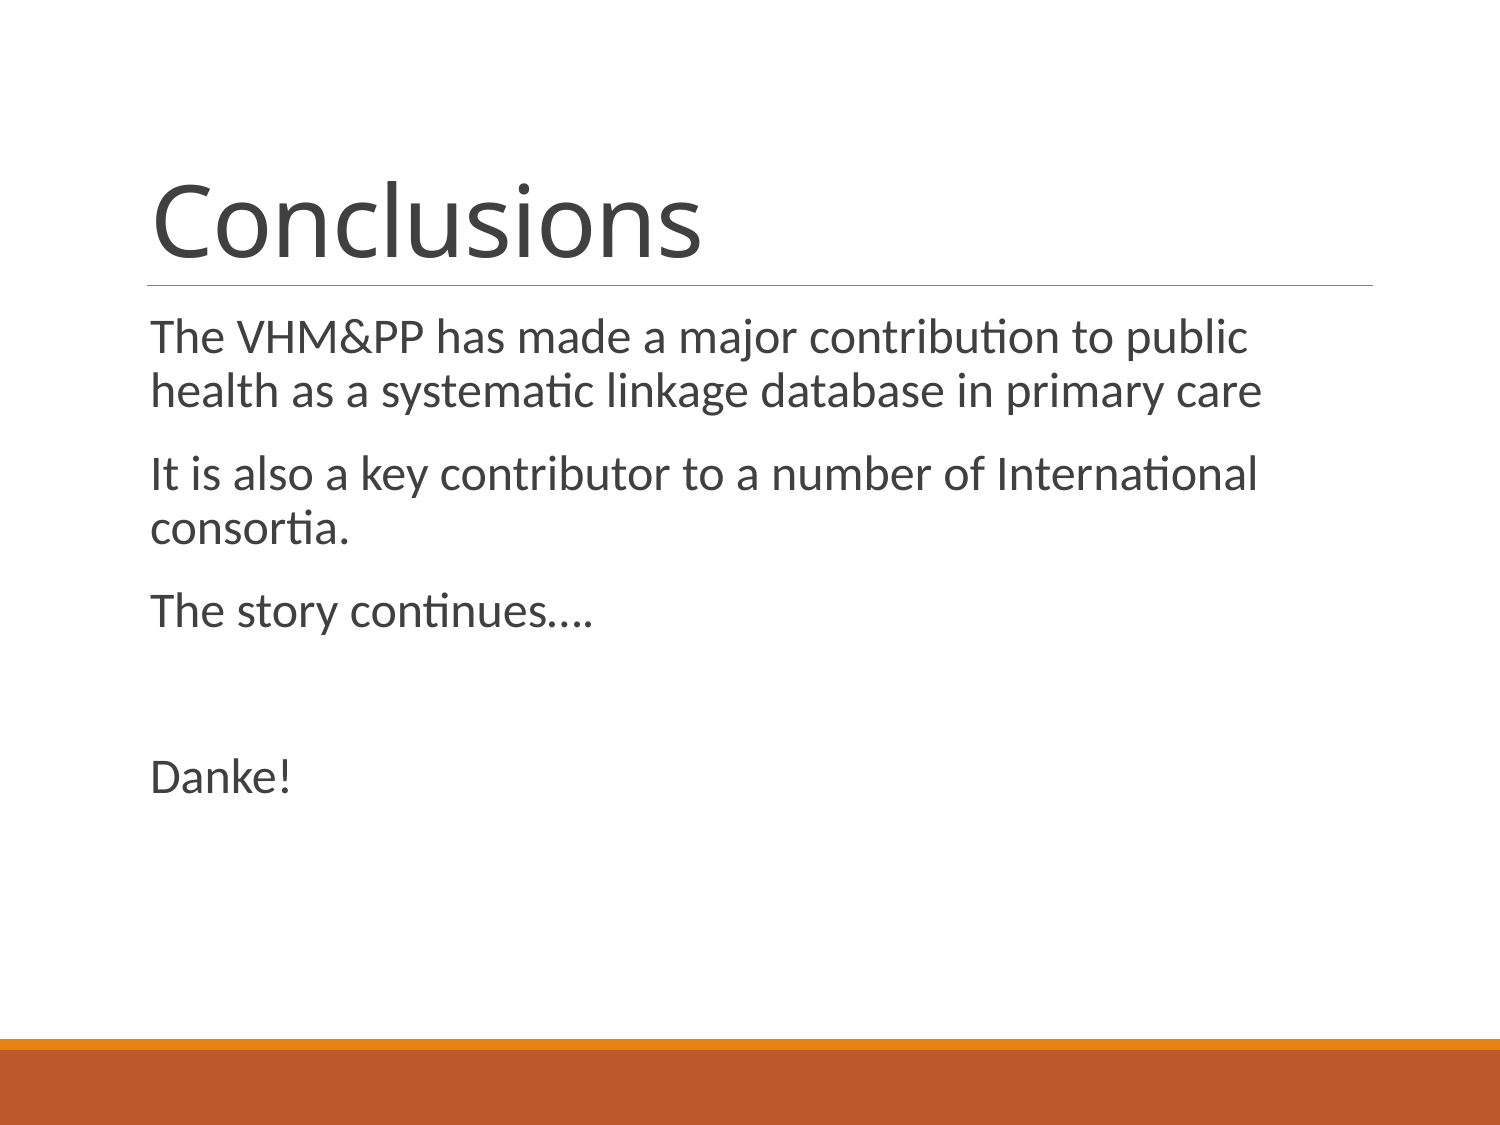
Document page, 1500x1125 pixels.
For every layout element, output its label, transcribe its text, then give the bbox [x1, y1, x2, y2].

list The VHM&PP has made a major contribution to public health as a systematic linkage database in primary care It is also a key contributor to a number of International consortia. The story continues…. Danke! [135, 302, 1373, 963]
title Conclusions [135, 47, 1373, 285]
